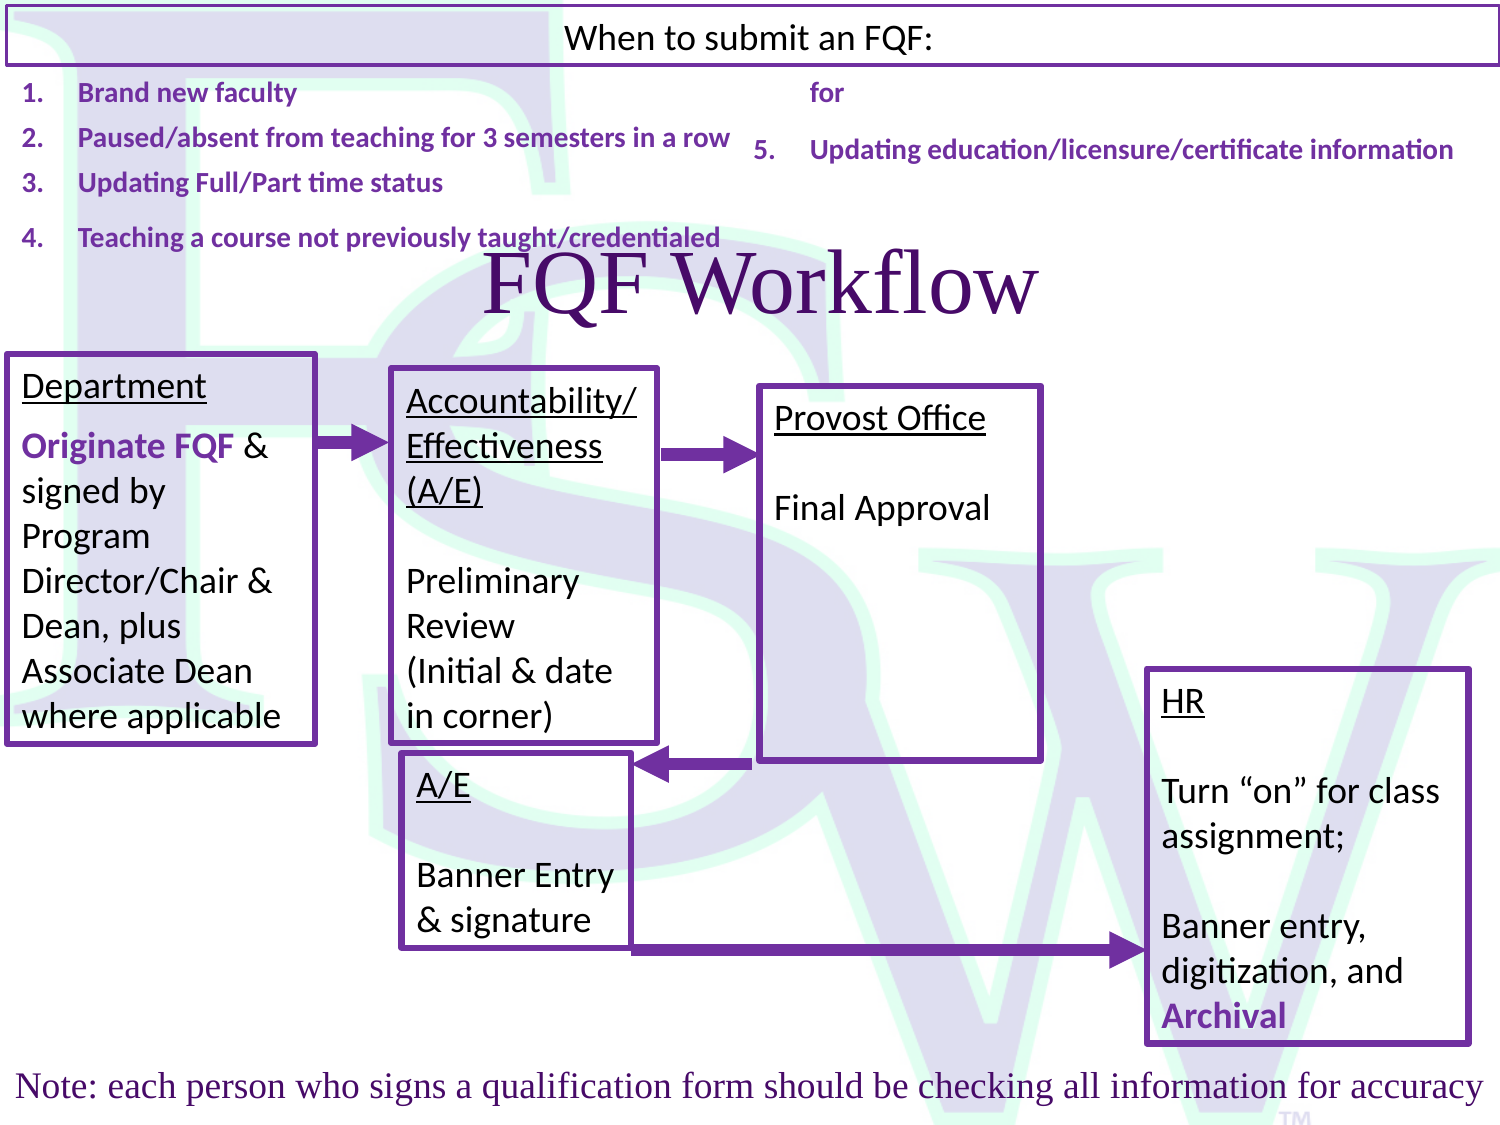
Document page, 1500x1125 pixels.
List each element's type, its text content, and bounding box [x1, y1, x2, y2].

text_box Brand new faculty Paused/absent from teaching for 3 semesters in a row Updating Full/Part time status Teaching a course not previously taught/credentialed for Updating education/licensure/certificate information [6, 65, 1500, 280]
text_box When to submit an FQF: [6, 5, 1500, 65]
text_box Department Originate FQF & signed by Program Director/Chair & Dean, plus Associate Dean where applicable [6, 353, 315, 744]
text_box HR Turn “on” for class assignment; Banner entry, digitization, and Archival [1146, 668, 1469, 1044]
title FQF Workflow [114, 280, 1408, 393]
text_box Note: each person who signs a qualification form should be checking all information for accuracy [0, 1053, 1500, 1113]
text_box A/E Banner Entry & signature [401, 753, 632, 948]
text_box Accountability/Effectiveness (A/E) Preliminary Review (Initial & date in corner) [391, 368, 657, 743]
text_box Provost Office Final Approval [759, 385, 1041, 761]
